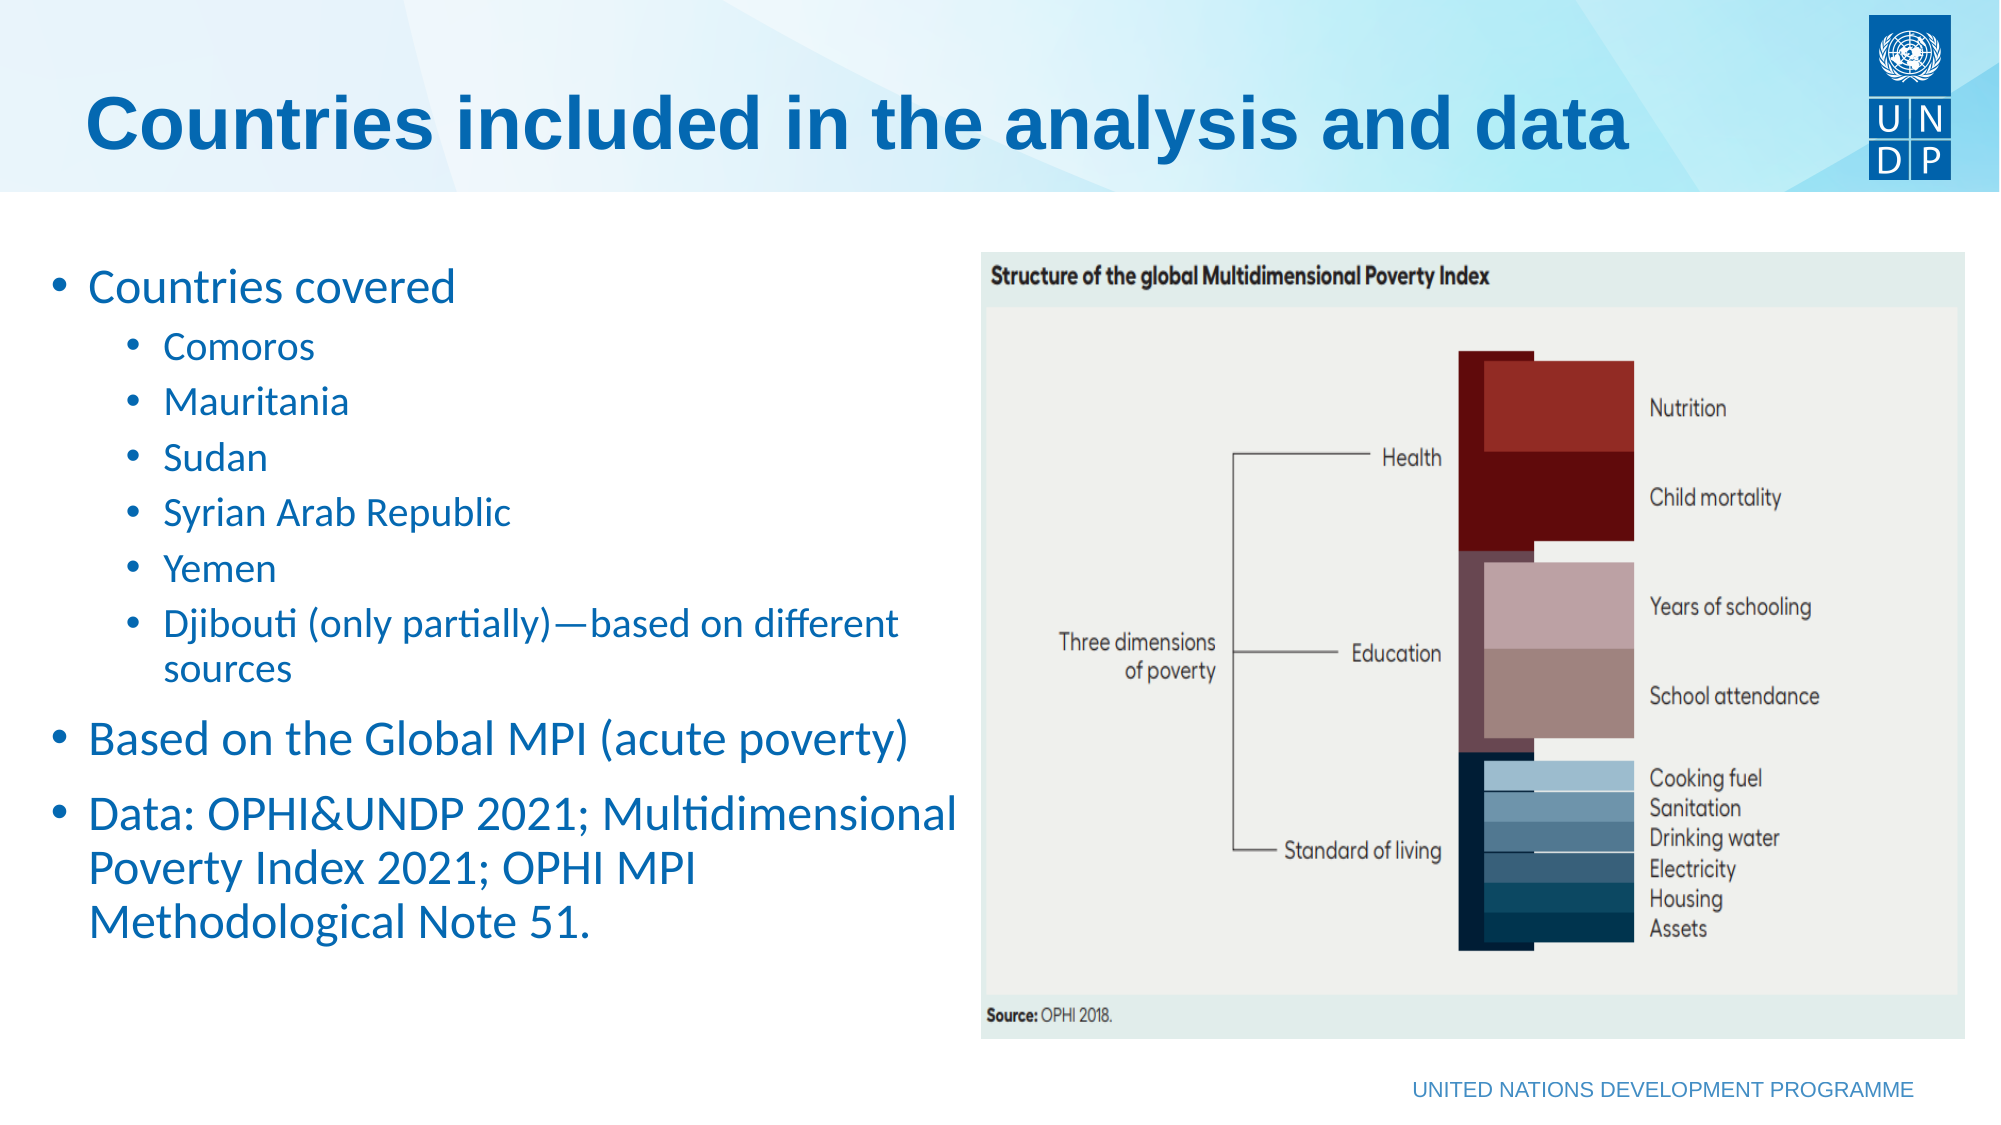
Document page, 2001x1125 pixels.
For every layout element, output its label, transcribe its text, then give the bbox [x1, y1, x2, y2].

title Countries included in the analysis and data [70, 40, 1796, 174]
picture [981, 252, 1965, 1039]
picture [0, 0, 2000, 192]
list Countries covered Comoros Mauritania Sudan Syrian Arab Republic Yemen Djibouti (only partially)—based on different sources Based on the Global MPI (acute poverty) Data: OPHI&UNDP 2021; Multidimensional Poverty Index 2021; OPHI MPI Methodological Note 51. [35, 252, 982, 1065]
